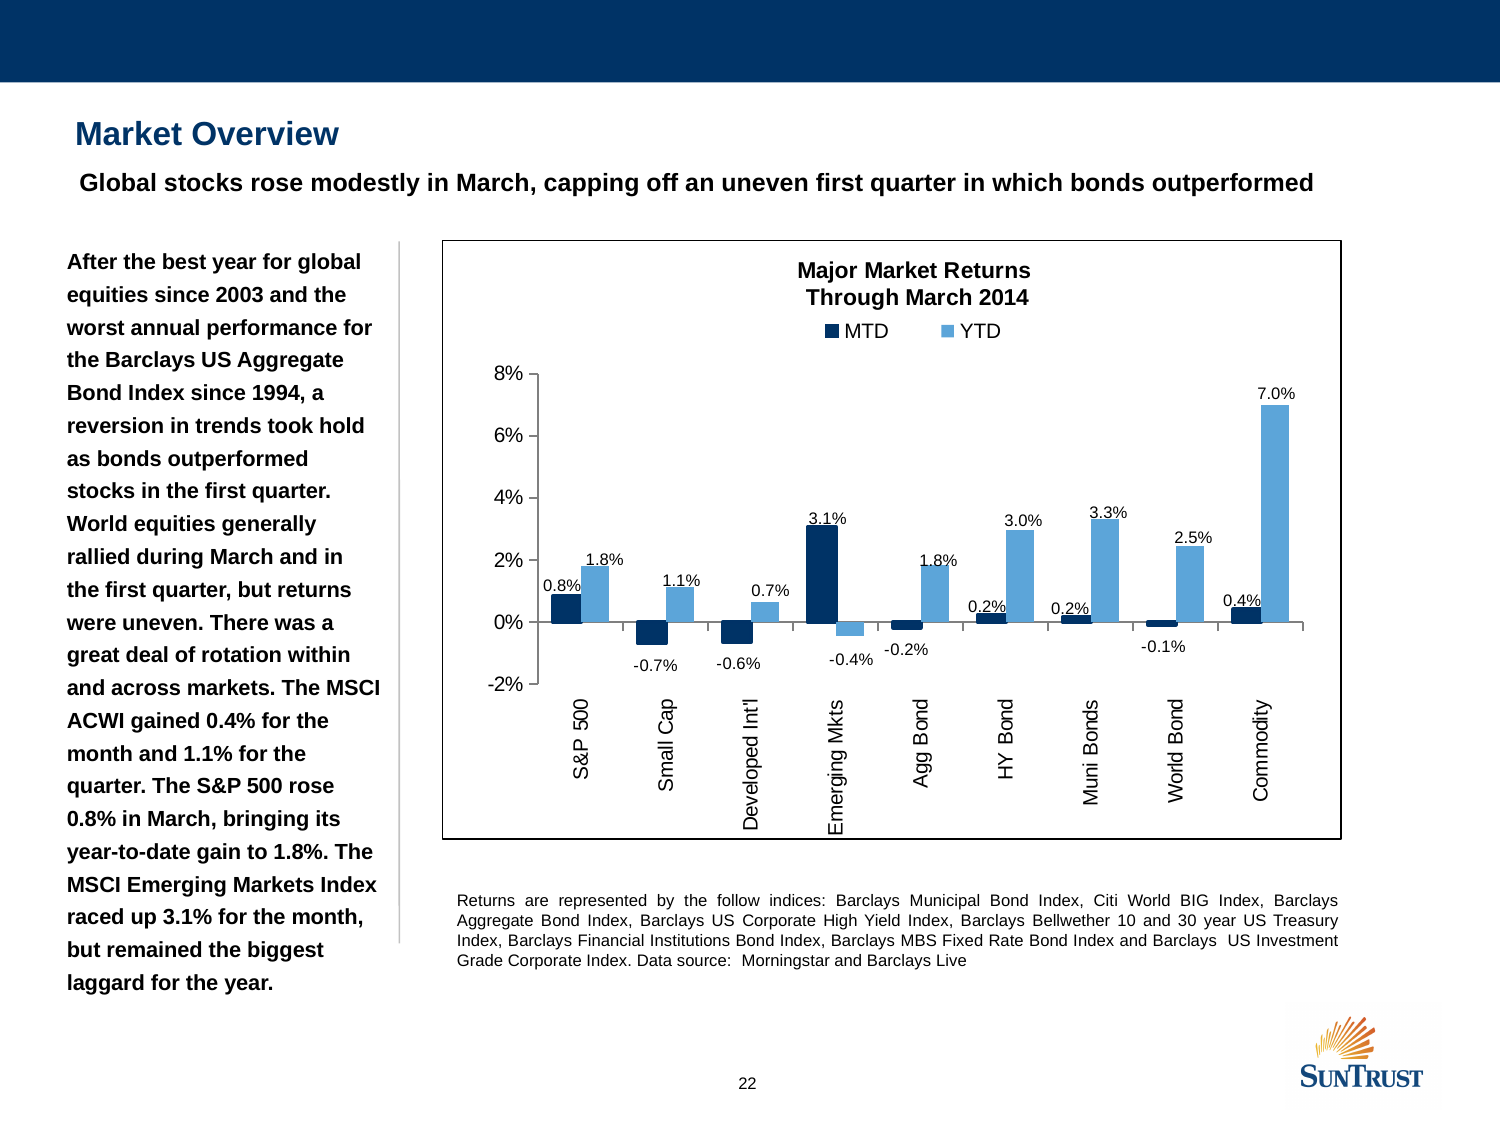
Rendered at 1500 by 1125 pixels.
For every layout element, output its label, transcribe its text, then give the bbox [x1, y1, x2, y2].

picture [1285, 1002, 1442, 1110]
text_box 21 [723, 1065, 786, 1125]
list Global stocks rose modestly in March, capping off an uneven first quarter in which bonds outperformed [79, 151, 1391, 218]
chart [441, 239, 1342, 840]
text_box Returns are represented by the follow indices: Barclays Municipal Bond Index, Citi World BIG Index, Barclays Aggregate Bond Index, Barclays US Corporate High Yield Index, Barclays Bellwether 10 and 30 year US Treasury Index, Barclays Financial Institutions Bond Index, Barclays MBS Fixed Rate Bond Index and Barclays US Investment Grade Corporate Index. Data source: Morningstar and Barclays Live [442, 882, 1355, 989]
text_box After the best year for global equities since 2003 and the worst annual performance for the Barclays US Aggregate Bond Index since 1994, a reversion in trends took hold as bonds outperformed stocks in the first quarter. World equities generally rallied during March and in the first quarter, but returns were uneven. There was a great deal of rotation within and across markets. The MSCI ACWI gained 0.4% for the month and 1.1% for the quarter. The S&P 500 rose 0.8% in March, bringing its year-to-date gain to 1.8%. The MSCI Emerging Markets Index raced up 3.1% for the month, but remained the biggest laggard for the year. [66, 241, 382, 1030]
text_box Market Overview [75, 104, 1425, 170]
